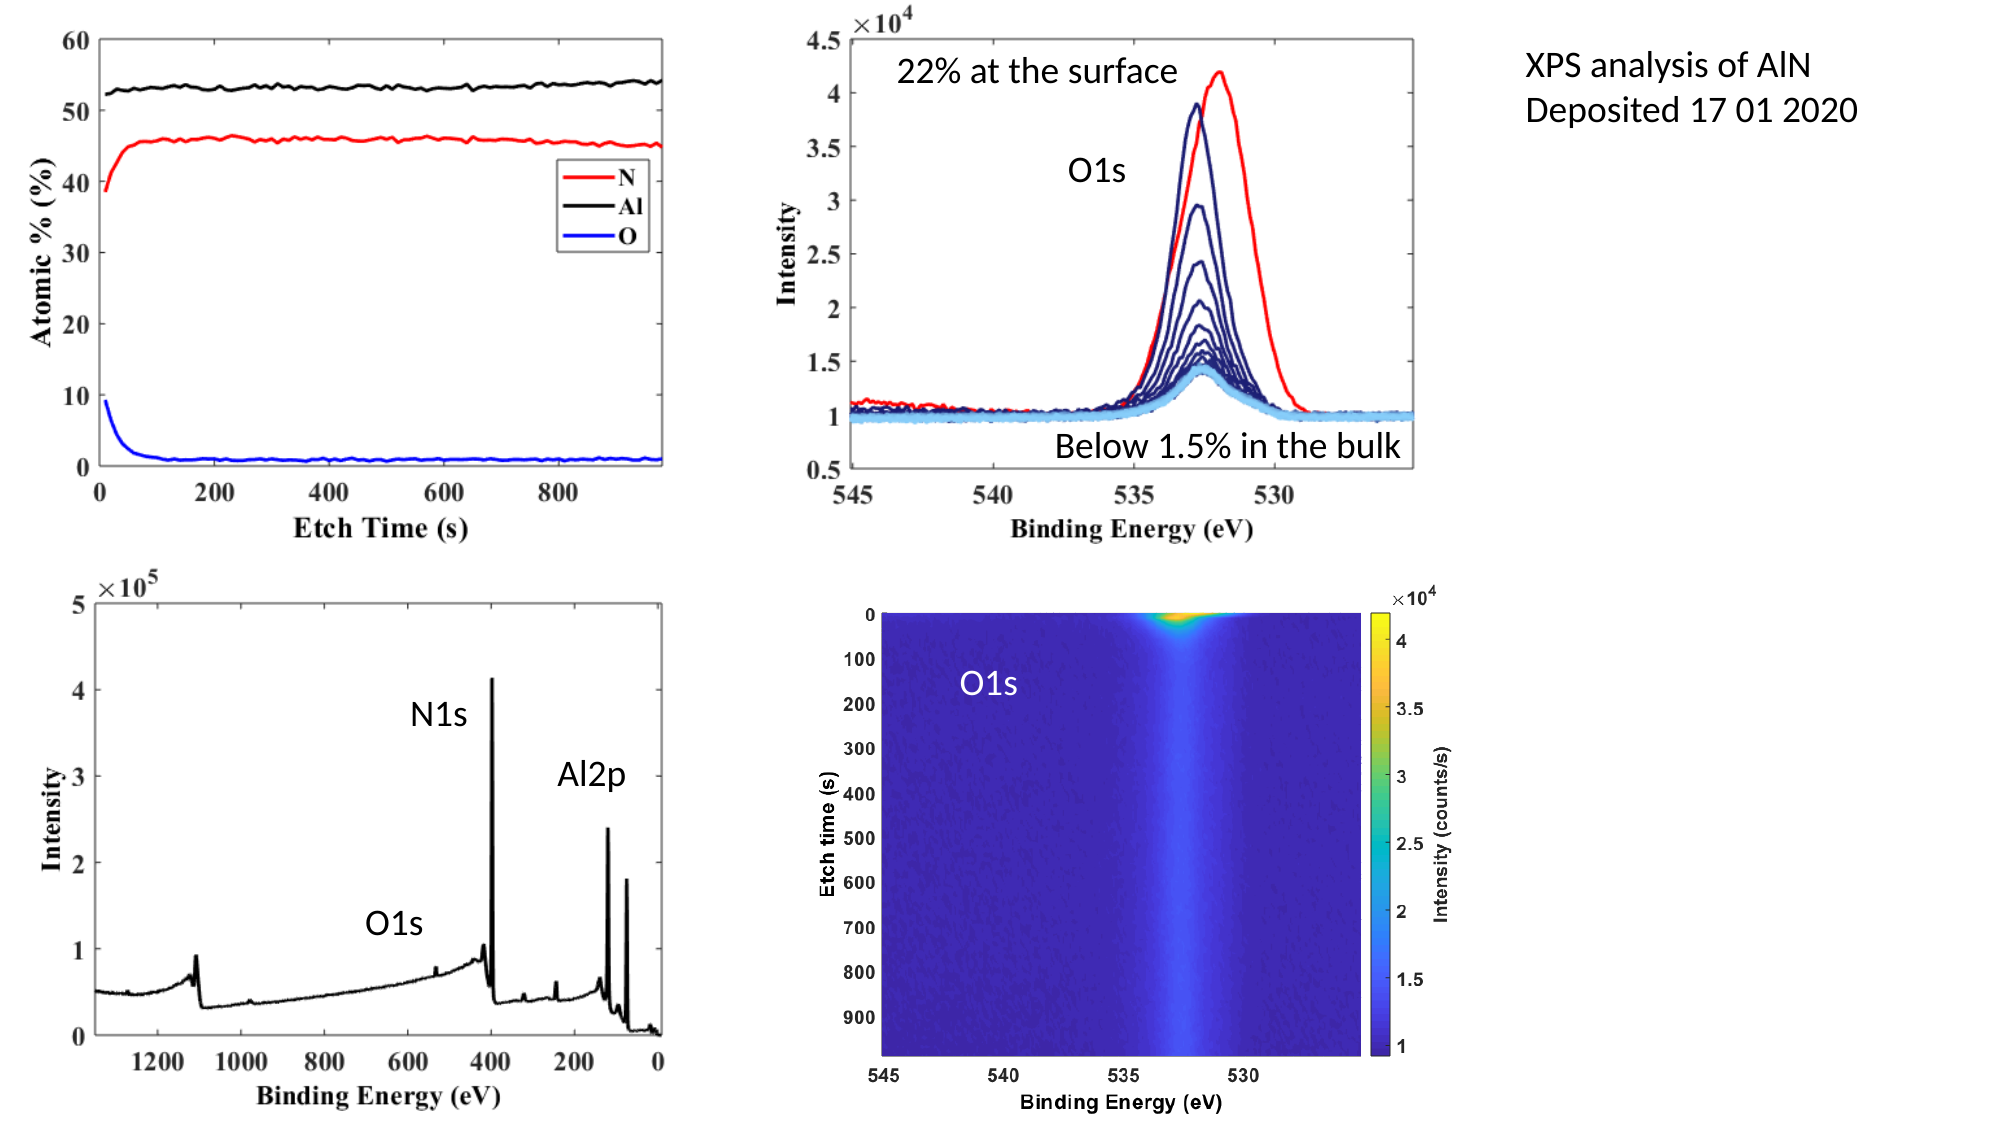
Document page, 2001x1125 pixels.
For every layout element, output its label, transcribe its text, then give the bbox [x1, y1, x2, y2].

picture [801, 572, 1472, 1115]
text_box XPS analysis of AlN Deposited 17 01 2020 [1510, 32, 1874, 138]
picture [5, 0, 731, 544]
picture [756, 0, 1482, 544]
picture [0, 563, 731, 1111]
